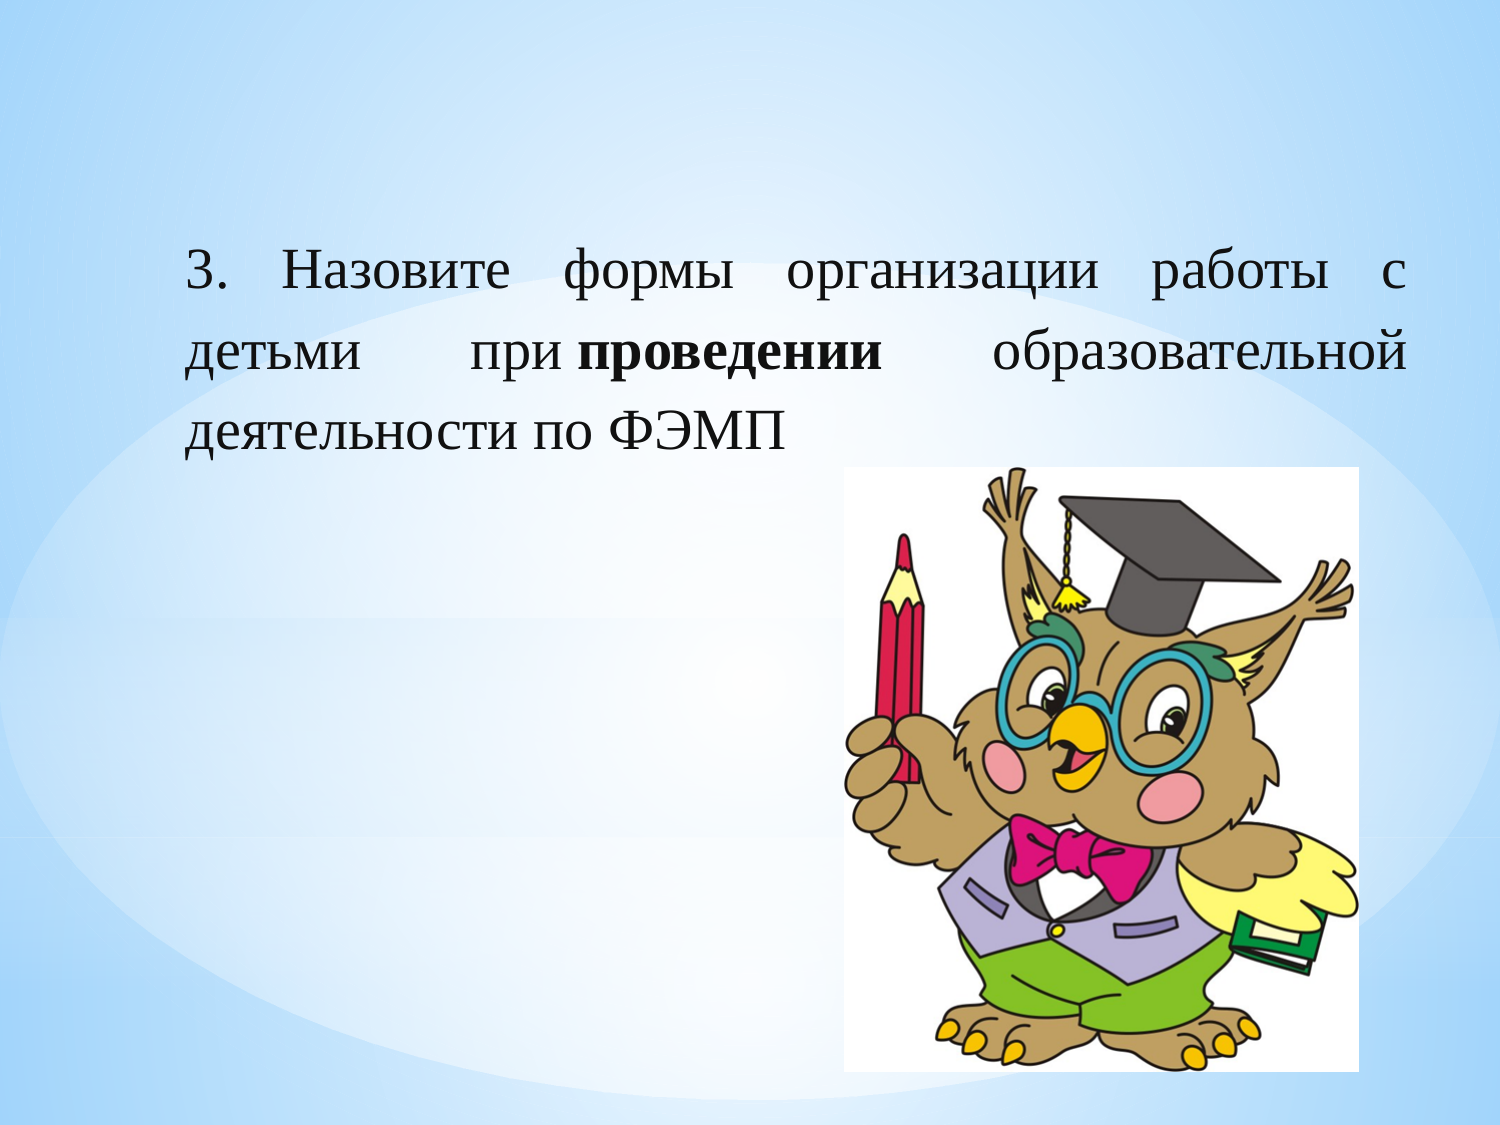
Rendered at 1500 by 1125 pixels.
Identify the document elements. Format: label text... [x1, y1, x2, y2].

text_box 3. Назовите формы организации работы с детьми при проведении образовательной деятельности по ФЭМП [171, 212, 1424, 625]
picture [844, 467, 1359, 1072]
